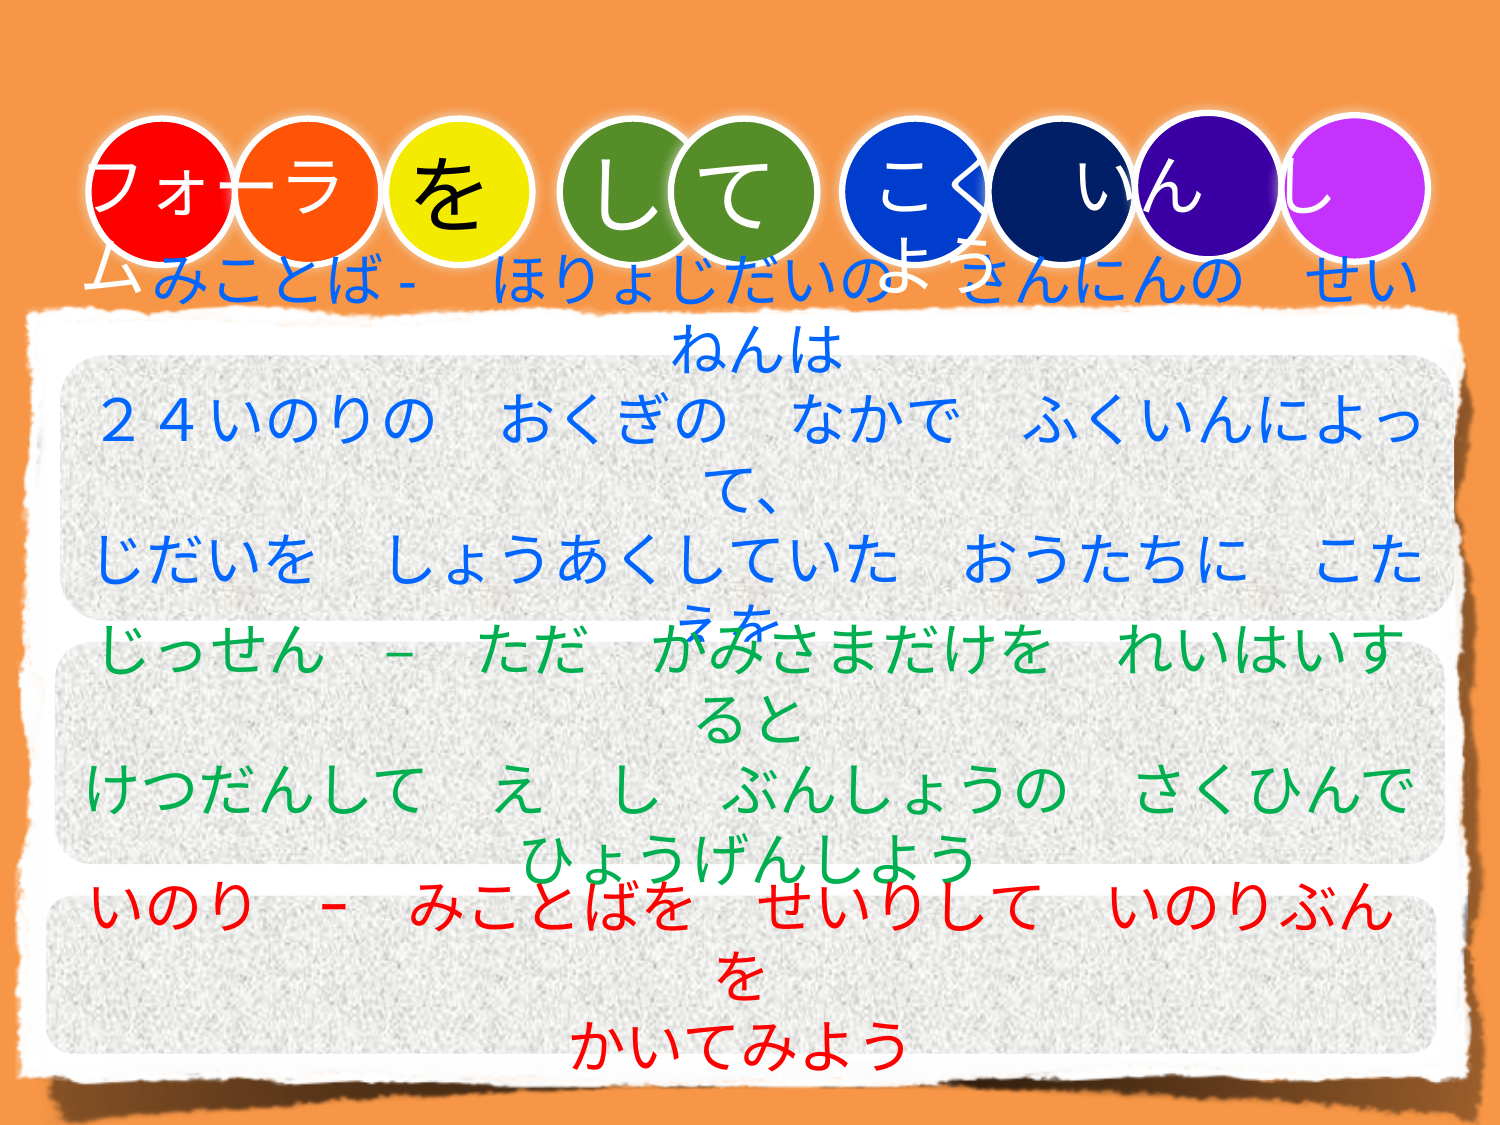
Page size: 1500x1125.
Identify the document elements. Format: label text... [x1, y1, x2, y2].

text_box [1015, 118, 1108, 135]
text_box [869, 118, 962, 135]
picture [0, 290, 1500, 1125]
text_box [113, 118, 211, 137]
text_box を [396, 118, 533, 266]
text_box し [559, 118, 683, 266]
text_box [1155, 112, 1261, 135]
text_box [1304, 115, 1405, 135]
text_box [259, 118, 357, 137]
text_box て [670, 118, 818, 266]
text_box [842, 148, 856, 235]
text_box こく いん し よう [856, 135, 1429, 289]
text_box フォーラム [64, 137, 396, 289]
